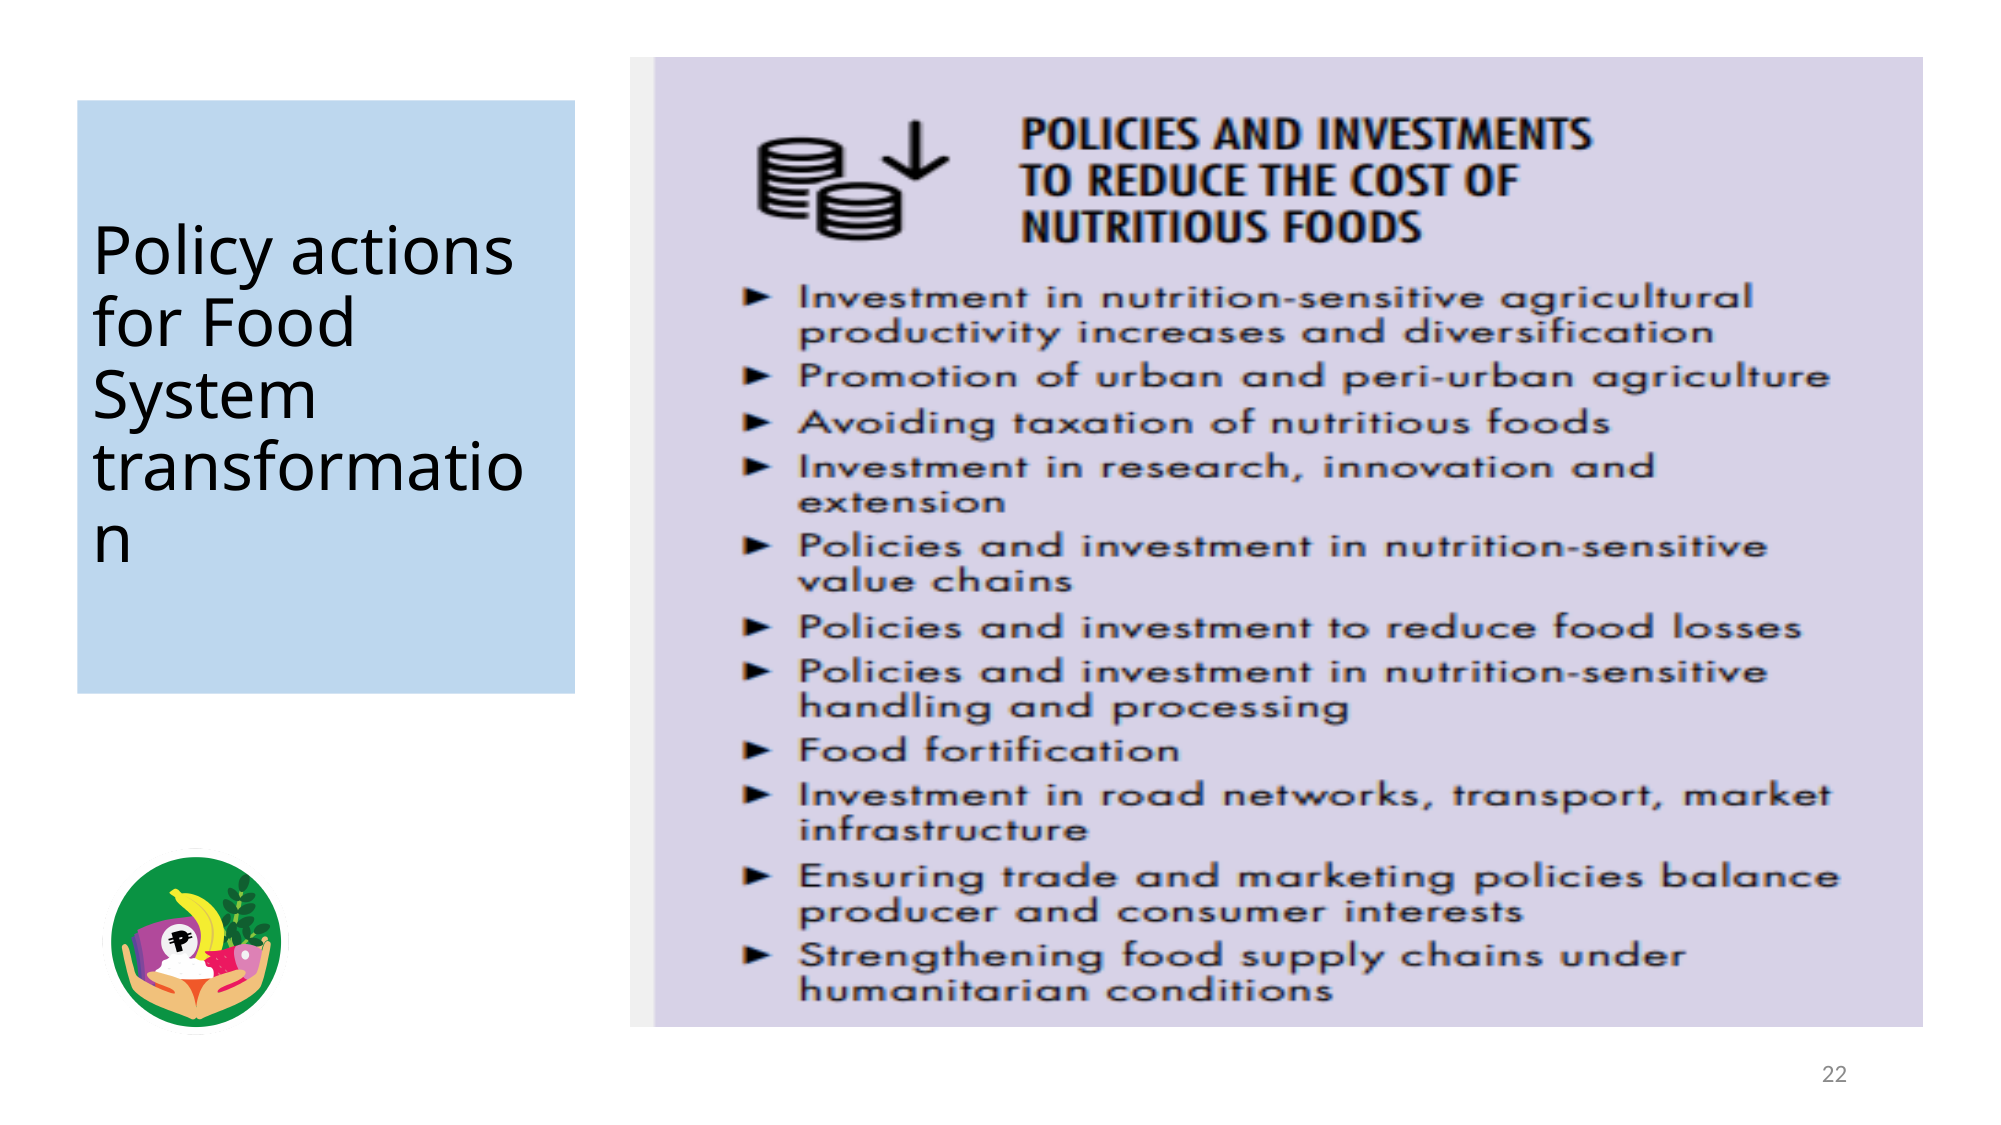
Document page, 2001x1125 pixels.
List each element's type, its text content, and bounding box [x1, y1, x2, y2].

title Policy actions for Food System transformation [77, 100, 575, 694]
text_box [64, 810, 327, 1073]
slide_number 22 [1412, 1042, 1863, 1103]
picture [630, 57, 1923, 1027]
